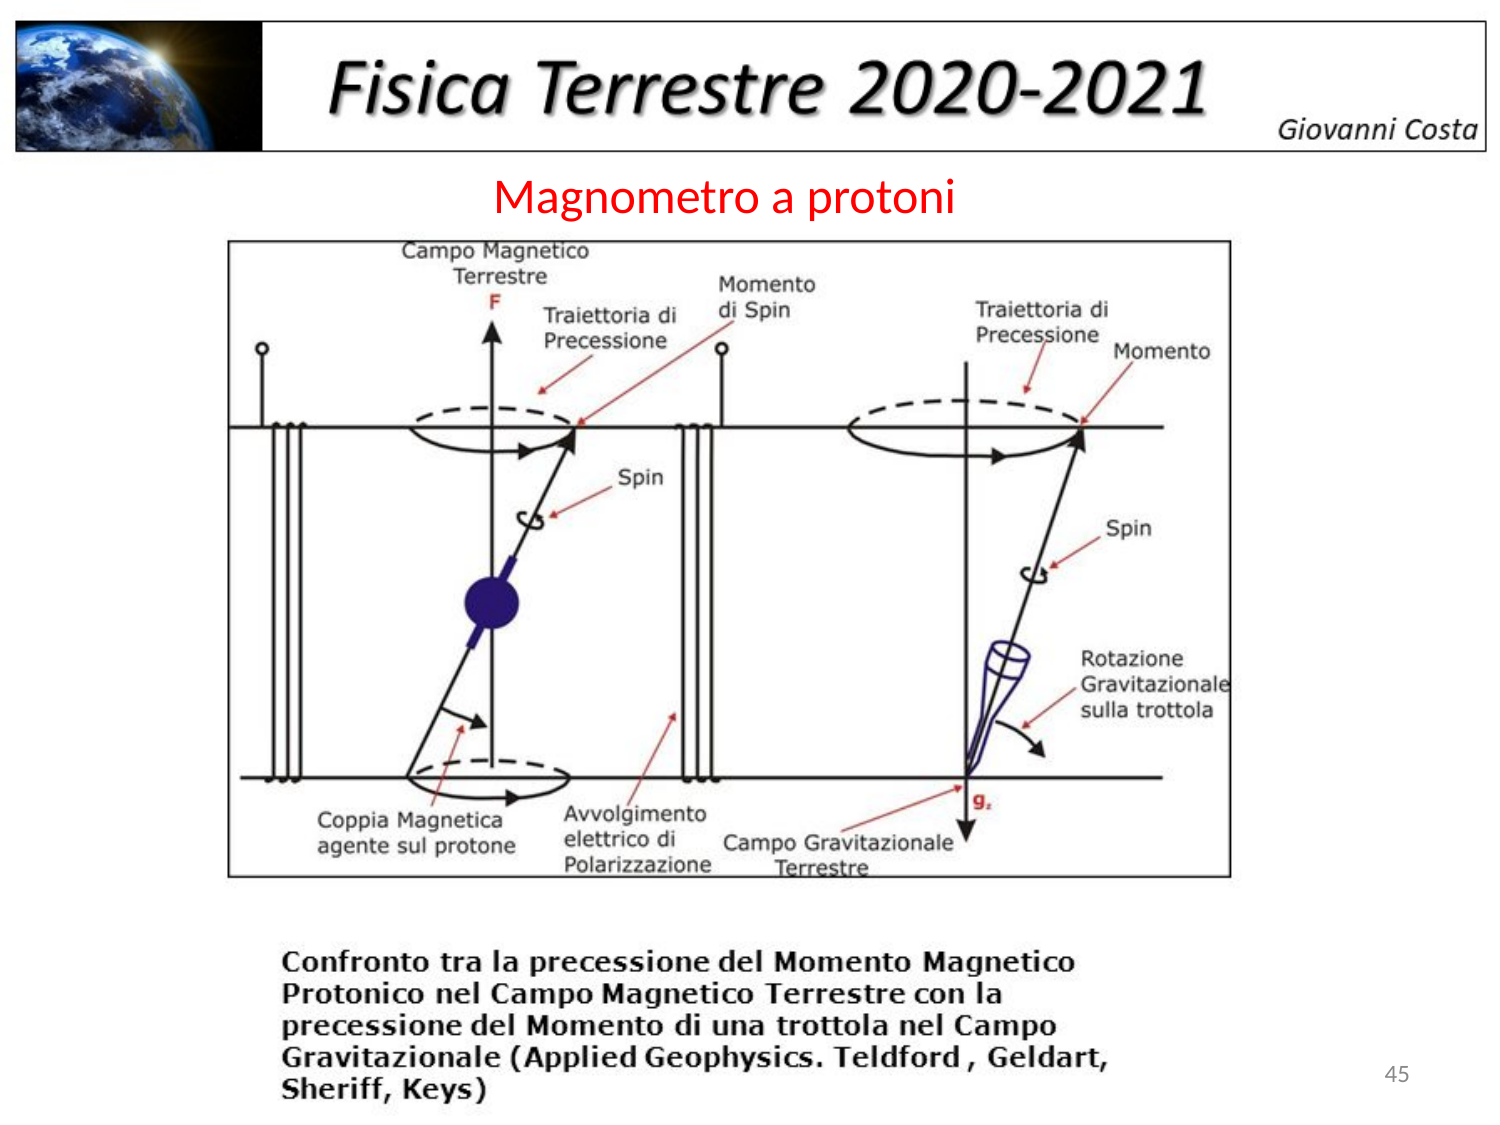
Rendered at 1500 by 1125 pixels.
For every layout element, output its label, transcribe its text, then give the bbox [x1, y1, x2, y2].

text_box Magnometro a protoni [478, 155, 1022, 219]
slide_number 45 [1251, 1042, 1425, 1103]
picture [0, 0, 1500, 1125]
